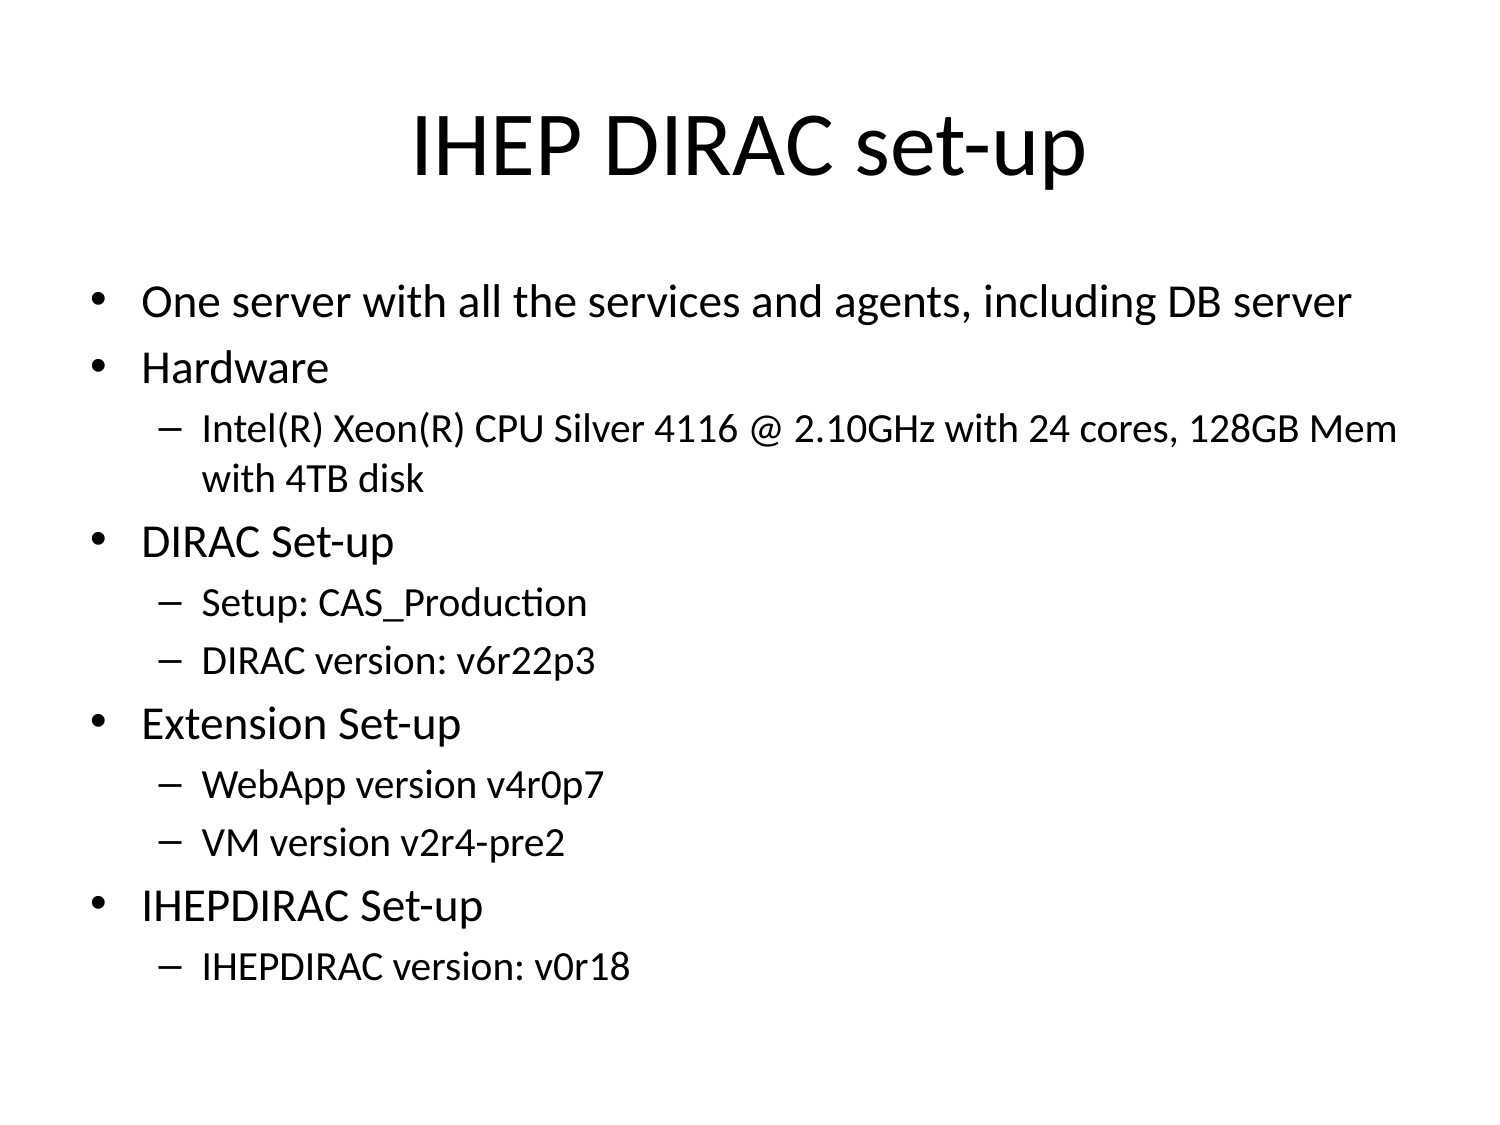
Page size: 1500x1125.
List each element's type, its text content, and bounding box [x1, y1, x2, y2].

list One server with all the services and agents, including DB server Hardware Intel(R) Xeon(R) CPU Silver 4116 @ 2.10GHz with 24 cores, 128GB Mem with 4TB disk DIRAC Set-up Setup: CAS_Production DIRAC version: v6r22p3 Extension Set-up WebApp version v4r0p7 VM version v2r4-pre2 IHEPDIRAC Set-up IHEPDIRAC version: v0r18 [75, 262, 1425, 1005]
title IHEP DIRAC set-up [75, 45, 1425, 233]
